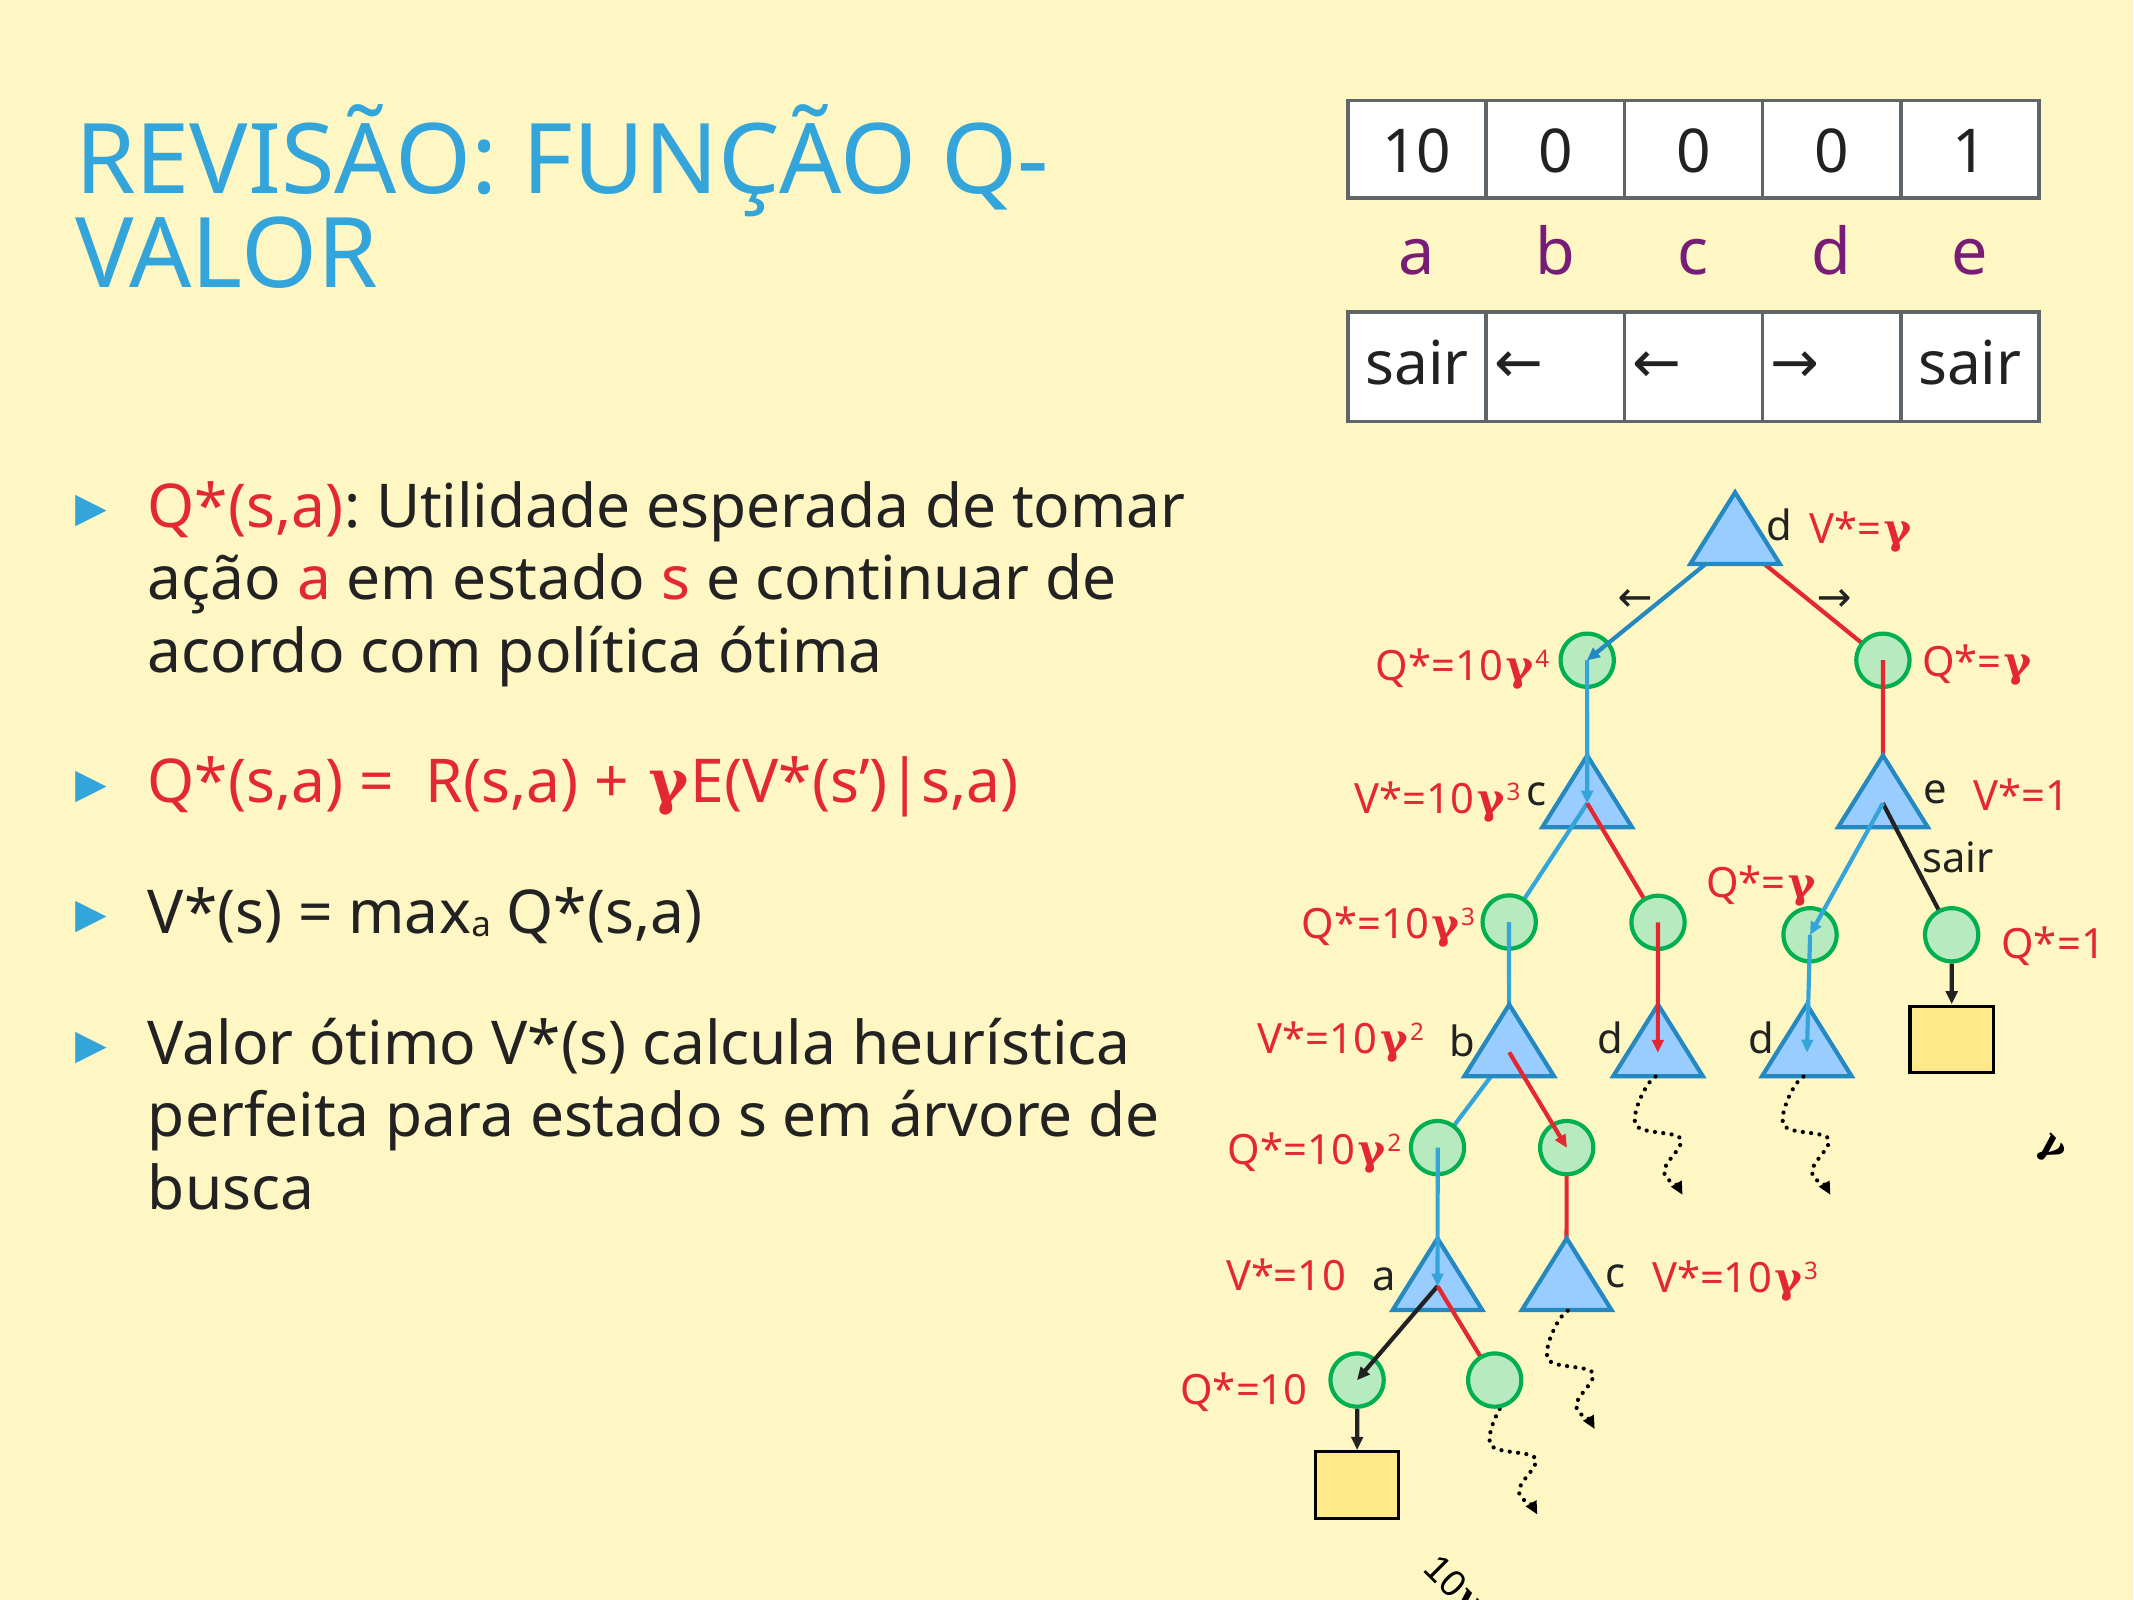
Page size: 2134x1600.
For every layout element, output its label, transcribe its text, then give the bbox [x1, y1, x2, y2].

text_box [1484, 895, 1536, 949]
table_header 0 [1764, 102, 1899, 196]
text_box V*=𝛄 [1801, 493, 1923, 561]
text_box Q*(s,a): Utilidade esperada de tomar ação a em estado s e continuar de acordo com política ótima Q*(s,a) = R(s,a) + 𝛄E(V*(s’)|s,a) V*(s) = maxa Q*(s,a) Valor ótimo V*(s) calcula heurística perfeita para estado s em árvore de busca [66, 458, 1303, 1421]
table_cell c [1624, 200, 1763, 301]
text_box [1315, 1451, 1566, 1600]
text_box [1838, 755, 1925, 828]
text_box V*=10𝛄3 [1643, 1242, 1827, 1310]
table_header sair [1350, 314, 1484, 420]
text_box sair [1913, 822, 2003, 889]
text_box [1410, 1120, 1465, 1175]
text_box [1909, 1005, 2134, 1249]
text_box [1351, 1408, 1364, 1450]
text_box [1542, 755, 1587, 828]
text_box [1690, 492, 1780, 565]
text_box [1782, 1076, 1832, 1195]
text_box V*=10 [1217, 1240, 1355, 1308]
text_box ← [1609, 561, 1661, 628]
text_box [1357, 1286, 1437, 1380]
text_box [1762, 1004, 1852, 1077]
text_box [1856, 633, 1910, 687]
text_box [1392, 1239, 1437, 1311]
text_box [1330, 1353, 1384, 1407]
text_box [1634, 1076, 1684, 1195]
text_box [1572, 805, 1601, 828]
text_box [1546, 1310, 1596, 1429]
text_box [1489, 1402, 1523, 1450]
text_box [1468, 1353, 1522, 1407]
table_header sair [1903, 314, 2037, 420]
text_box [1588, 756, 1633, 828]
table_cell b [1486, 200, 1624, 301]
table_header ← [1488, 314, 1623, 420]
table_header 0 [1626, 102, 1761, 196]
table_cell d [1763, 200, 1901, 301]
text_box [1810, 914, 1837, 962]
text_box c [1597, 1237, 1634, 1305]
text_box d [1757, 490, 1801, 558]
table_header 10 [1350, 102, 1484, 196]
text_box d [1588, 1003, 1632, 1070]
text_box [1509, 1052, 1567, 1148]
text_box a [1363, 1240, 1405, 1308]
text_box V*=10𝛄3 [1346, 763, 1529, 830]
text_box d [1740, 1003, 1784, 1070]
text_box [1418, 1288, 1451, 1311]
table_header 1 [1903, 102, 2037, 196]
text_box V*=1 [1965, 760, 2079, 827]
text_box Q*=1 [1993, 908, 2114, 976]
text_box [1588, 644, 1614, 687]
table_header → [1764, 314, 1899, 420]
table_cell a [1348, 200, 1486, 301]
text_box b [1441, 1006, 1484, 1073]
text_box [1581, 660, 1594, 803]
text_box c [1517, 755, 1555, 822]
text_box [1521, 1238, 1612, 1311]
table_header ← [1626, 314, 1761, 420]
text_box e [1914, 753, 1956, 820]
text_box Q*=𝛄 [1913, 626, 2042, 694]
text_box [1540, 1120, 1594, 1175]
table_header 0 [1488, 102, 1623, 196]
text_box [1783, 915, 1820, 962]
text_box [1925, 908, 1979, 962]
text_box Q*=𝛄 [1697, 847, 1827, 915]
text_box Q*=10𝛄4 [1367, 630, 1558, 697]
text_box [1945, 963, 1958, 1004]
text_box [1651, 922, 1665, 1053]
text_box [1810, 915, 1822, 935]
text_box [1613, 1004, 1703, 1077]
text_box V*=10𝛄2 [1249, 1003, 1433, 1070]
text_box [1464, 1004, 1555, 1077]
text_box [1431, 1147, 1444, 1286]
text_box → [1808, 561, 1861, 628]
text_box Q*=10𝛄2 [1219, 1114, 1410, 1181]
text_box [1438, 1239, 1483, 1311]
text_box [1560, 633, 1608, 687]
text_box [1801, 934, 1814, 1053]
text_box [1631, 895, 1685, 949]
text_box [1587, 628, 1628, 661]
text_box Q*=10𝛄3 [1293, 888, 1484, 956]
text_box revisão: Função Q-valor [66, 110, 1285, 226]
table_cell e [1901, 200, 2039, 301]
text_box Q*=10 [1172, 1354, 1317, 1422]
